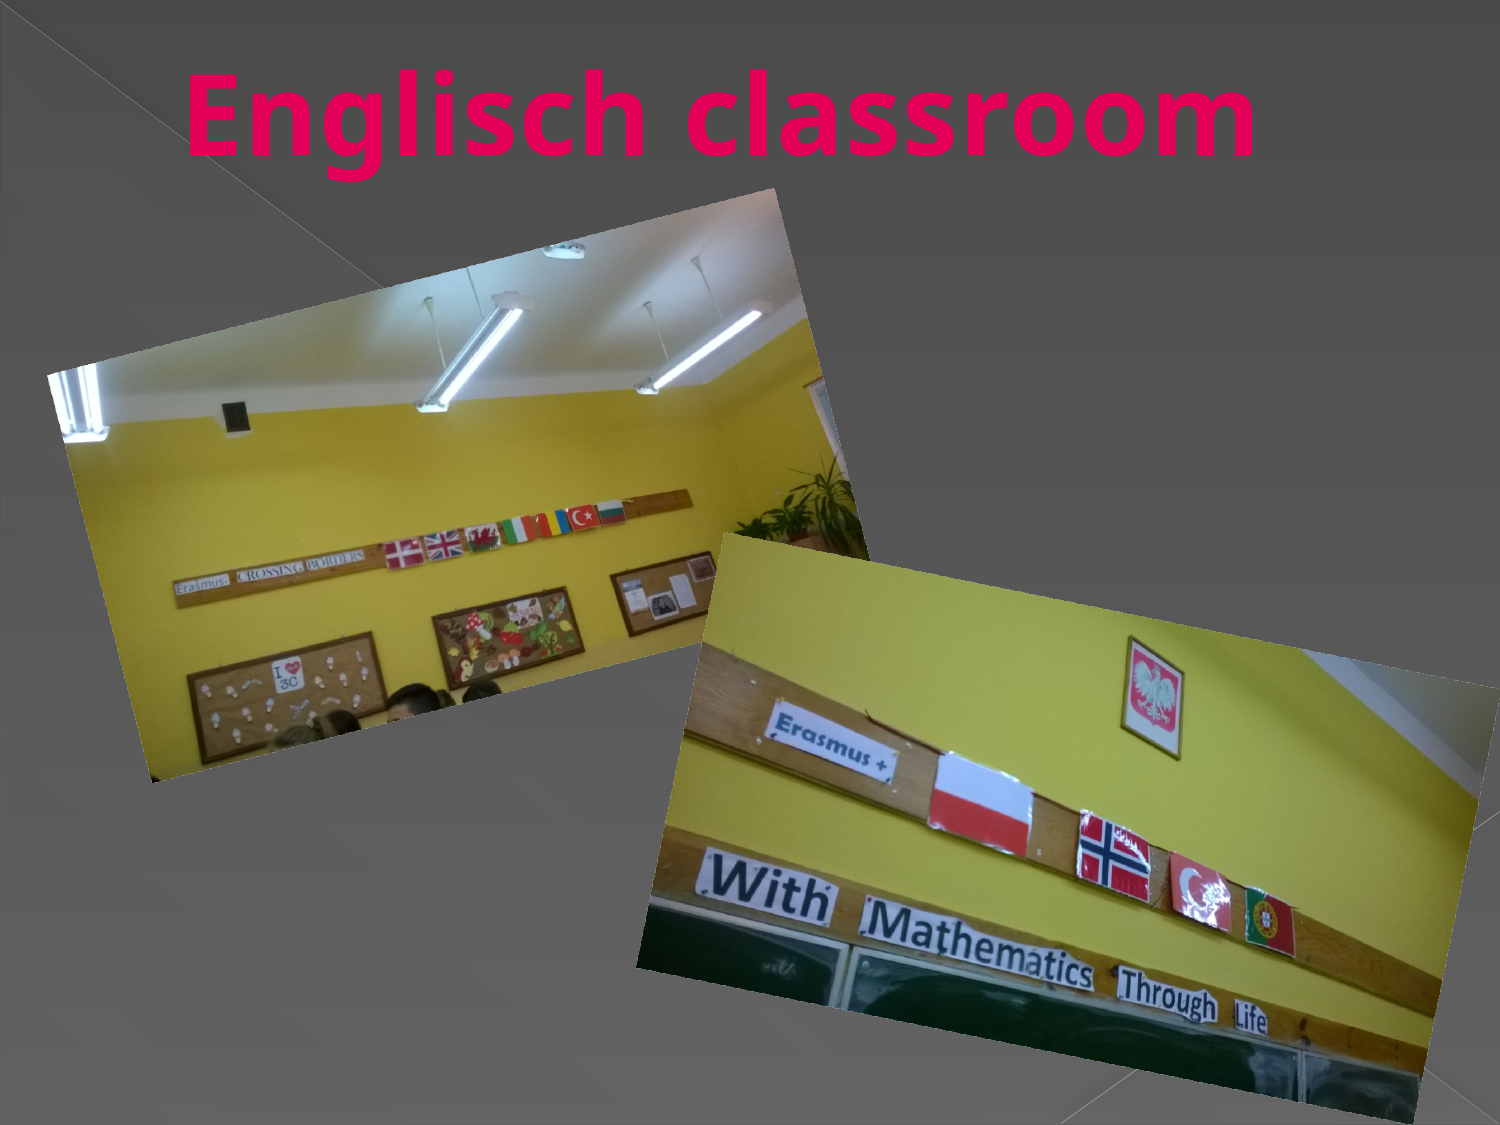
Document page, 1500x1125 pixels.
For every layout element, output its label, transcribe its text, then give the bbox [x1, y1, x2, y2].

text_box Englisch classroom [165, 35, 1279, 186]
picture [48, 189, 1500, 1124]
